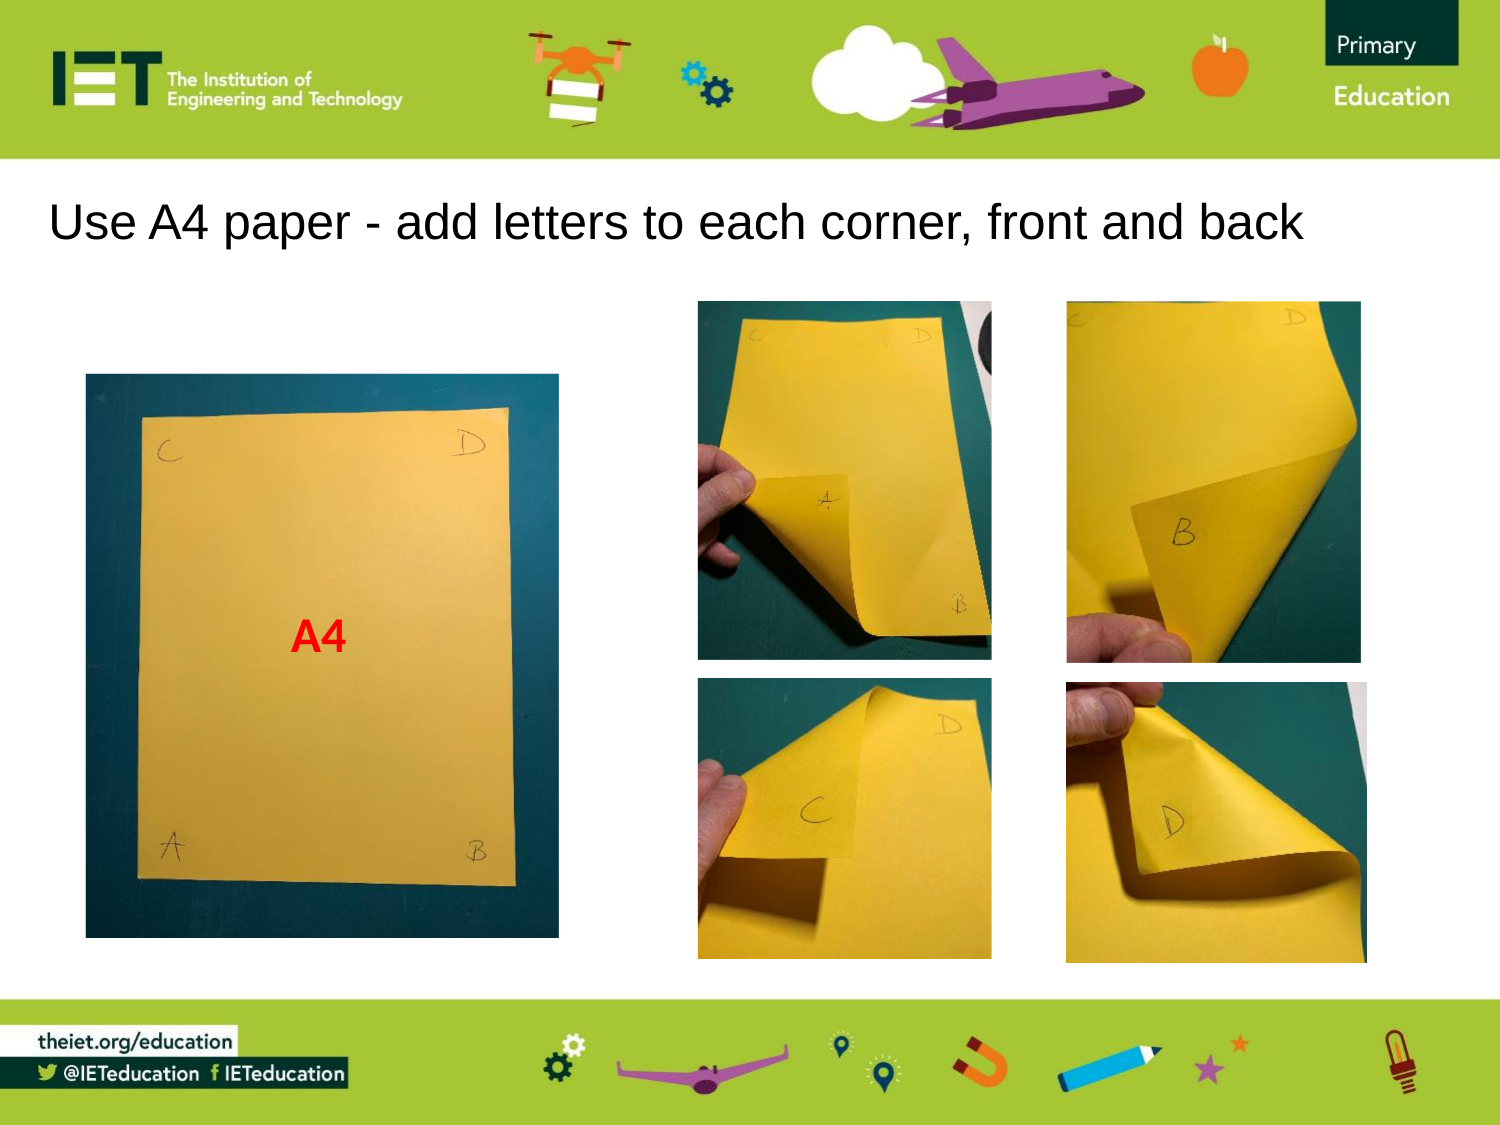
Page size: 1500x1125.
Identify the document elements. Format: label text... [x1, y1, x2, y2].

text_box Use A4 paper - add letters to each corner, front and back [33, 188, 1401, 360]
picture [0, 0, 1500, 1125]
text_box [85, 373, 558, 938]
